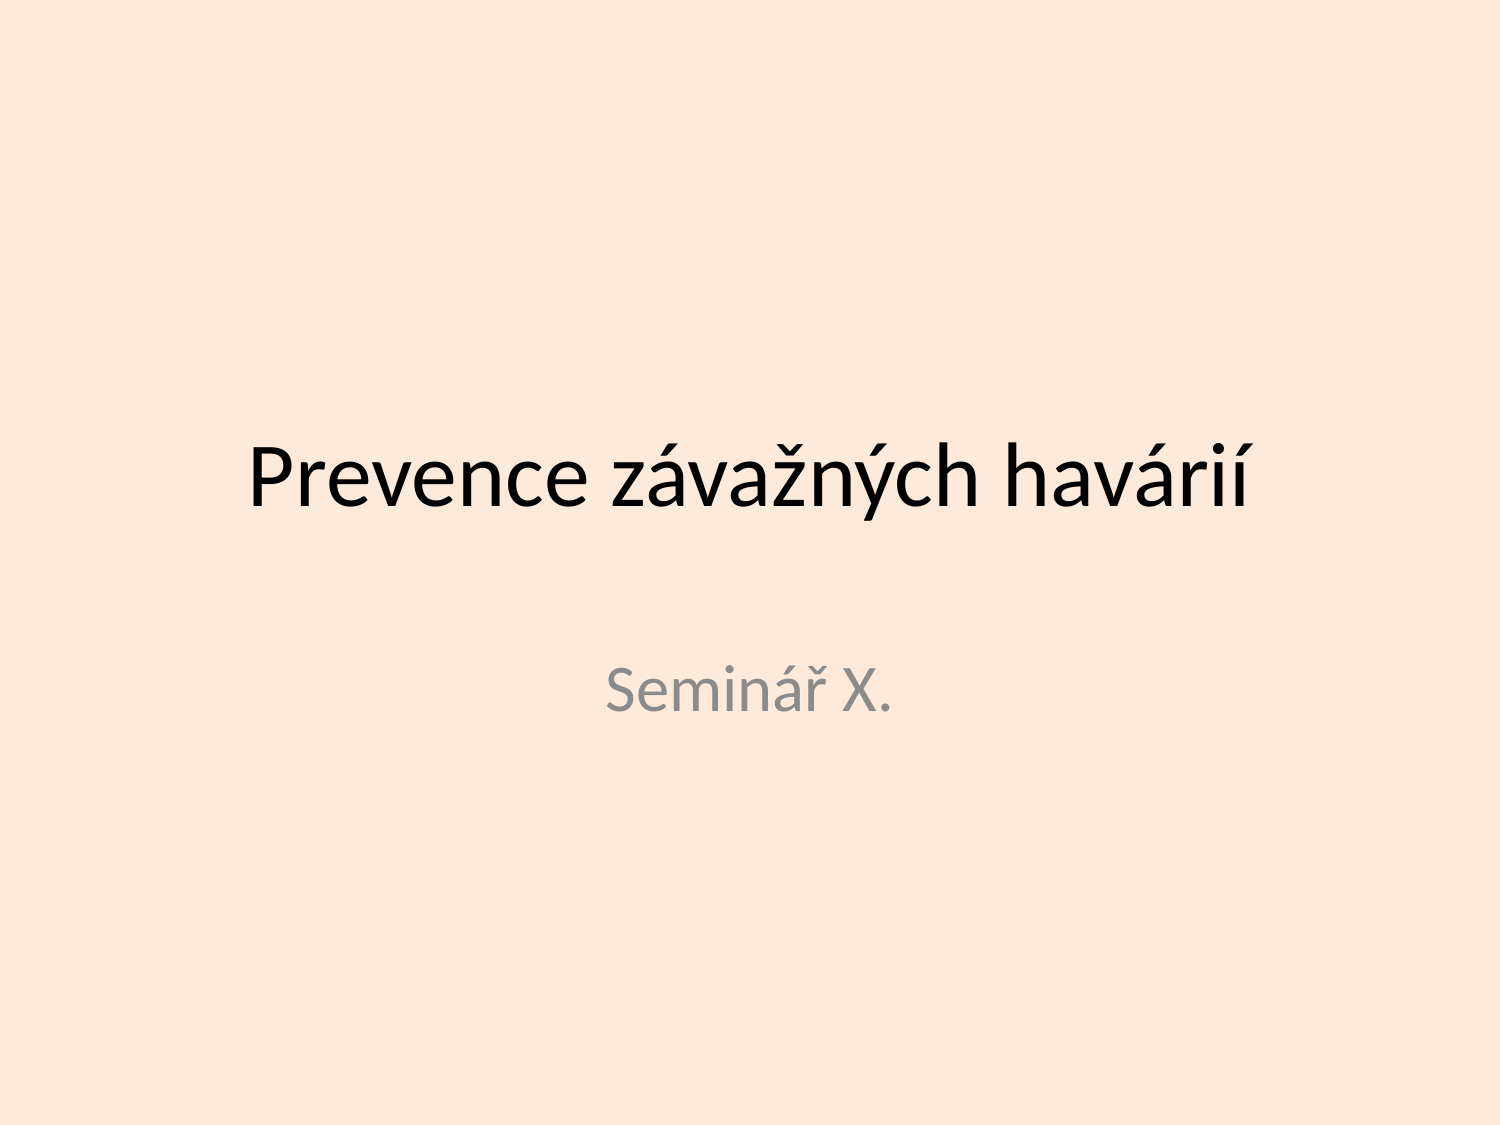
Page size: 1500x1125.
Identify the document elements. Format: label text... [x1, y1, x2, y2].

subtitle Seminář X. [225, 637, 1275, 925]
title Prevence závažných havárií [112, 349, 1388, 591]
